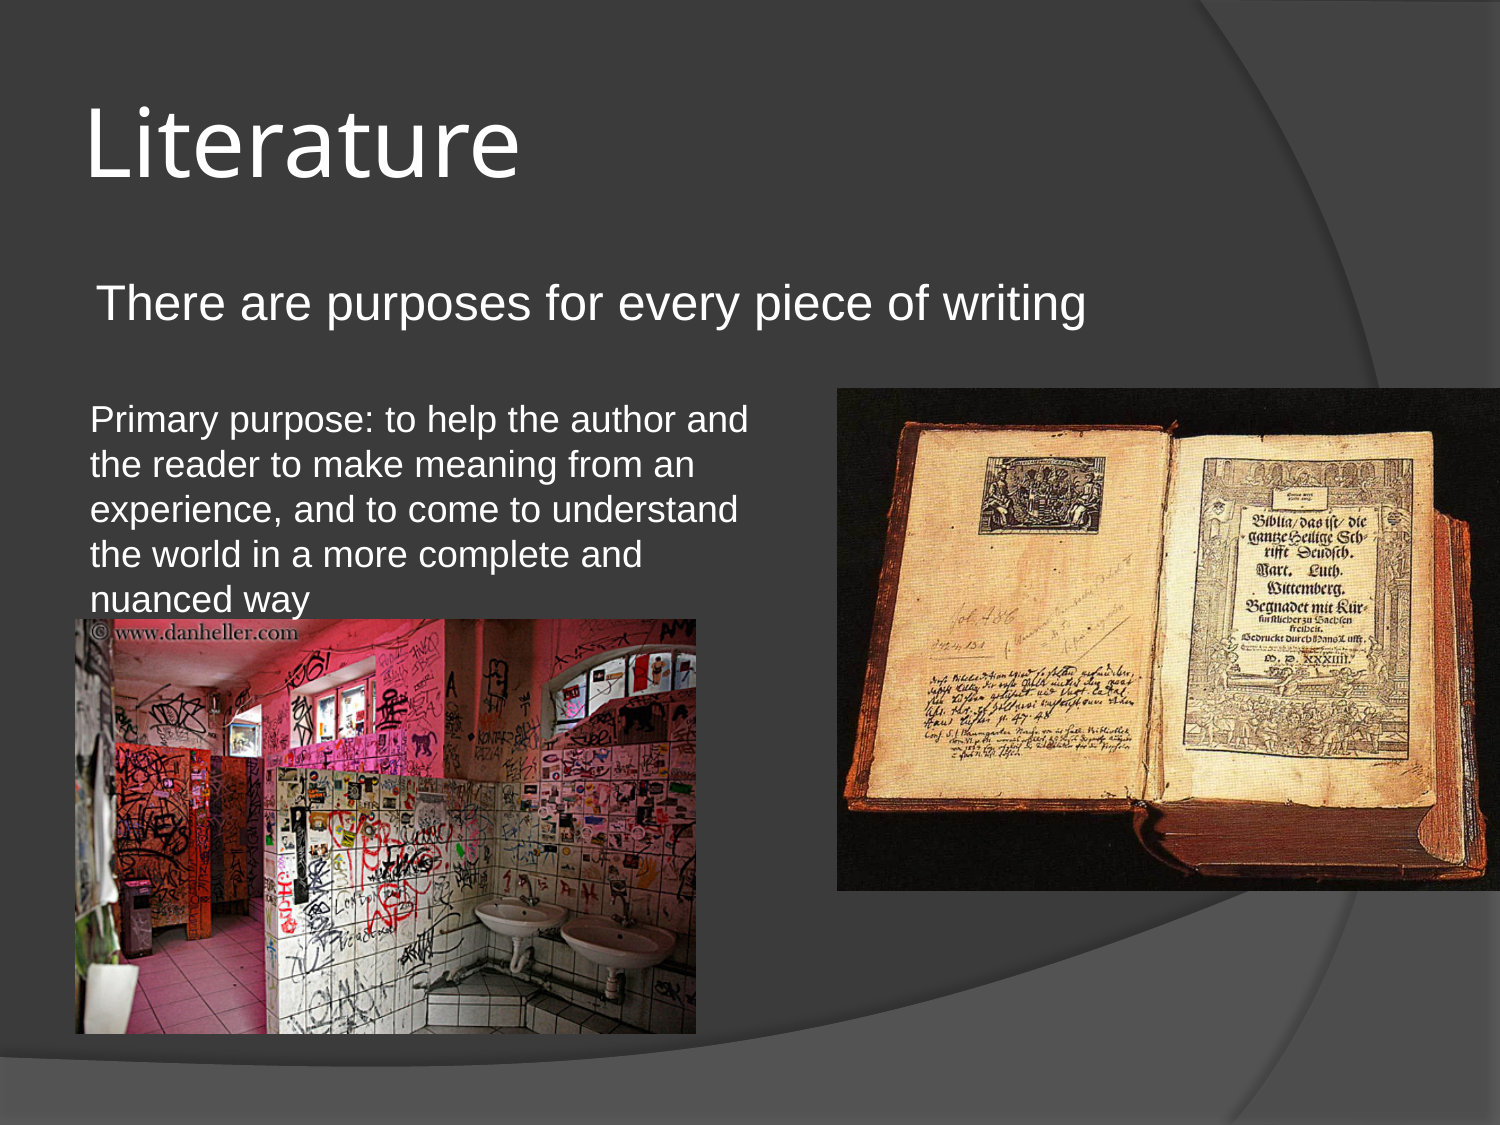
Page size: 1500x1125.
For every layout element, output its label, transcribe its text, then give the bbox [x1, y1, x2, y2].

list There are purposes for every piece of writing [75, 262, 1500, 354]
text_box Primary purpose: to help the author and the reader to make meaning from an experience, and to come to understand the world in a more complete and nuanced way [74, 388, 807, 673]
picture [74, 619, 696, 1034]
title Literature [75, 45, 1300, 233]
picture [837, 387, 1500, 891]
